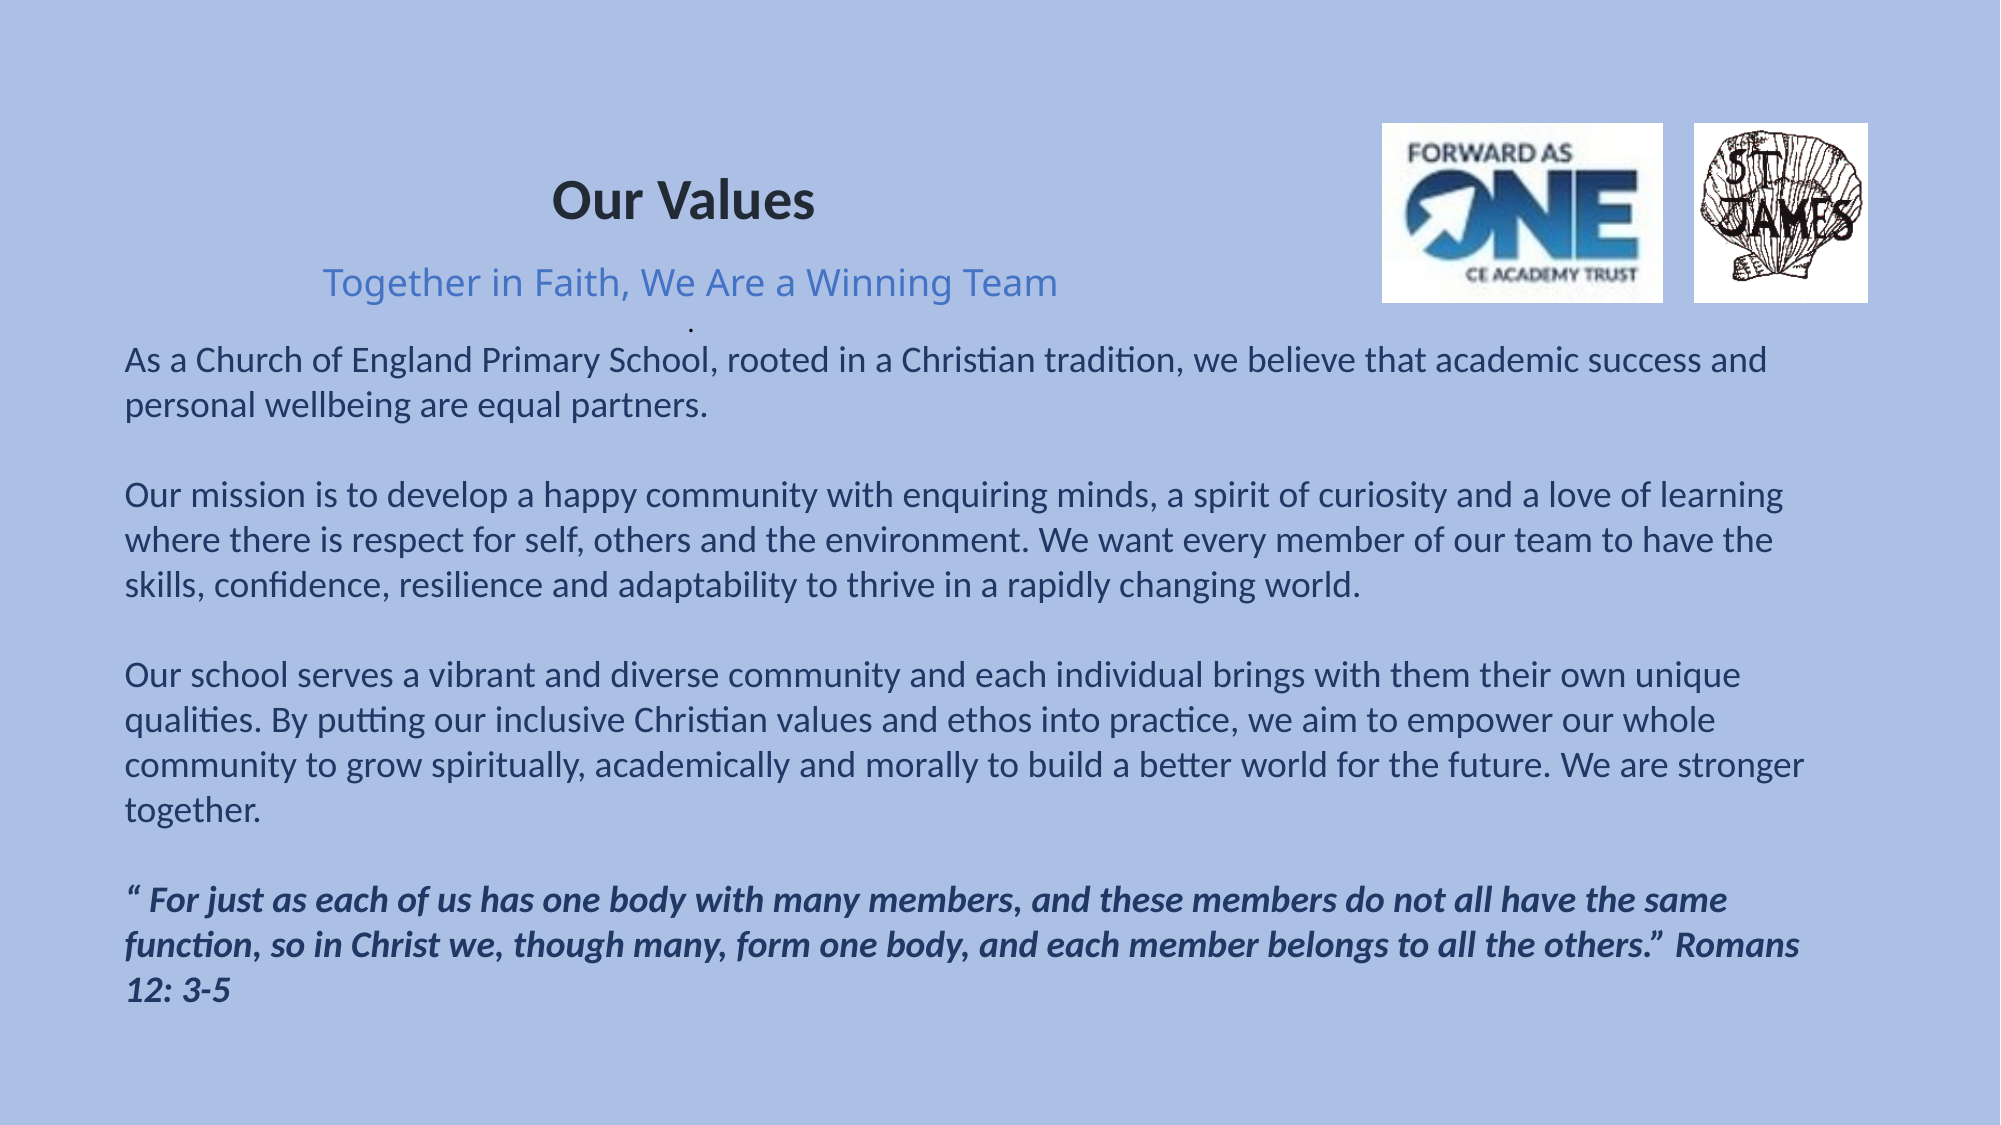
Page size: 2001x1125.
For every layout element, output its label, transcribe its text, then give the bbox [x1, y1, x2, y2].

picture [1694, 123, 1868, 303]
picture [1381, 123, 1663, 303]
text_box Our Values Together in Faith, We Are a Winning Team . [0, 154, 1453, 487]
text_box As a Church of England Primary School, rooted in a Christian tradition, we believe that academic success and personal wellbeing are equal partners. Our mission is to develop a happy community with enquiring minds, a spirit of curiosity and a love of learning where there is respect for self, others and the environment. We want every member of our team to have the skills, confidence, resilience and adaptability to thrive in a rapidly changing world. Our school serves a vibrant and diverse community and each individual brings with them their own unique qualities. By putting our inclusive Christian values and ethos into practice, we aim to empower our whole community to grow spiritually, academically and morally to build a better world for the future. We are stronger together. “ For just as each of us has one body with many members, and these members do not all have the same function, so in Christ we, though many, form one body, and each member belongs to all the others.” Romans 12: 3-5 [109, 327, 1868, 1018]
